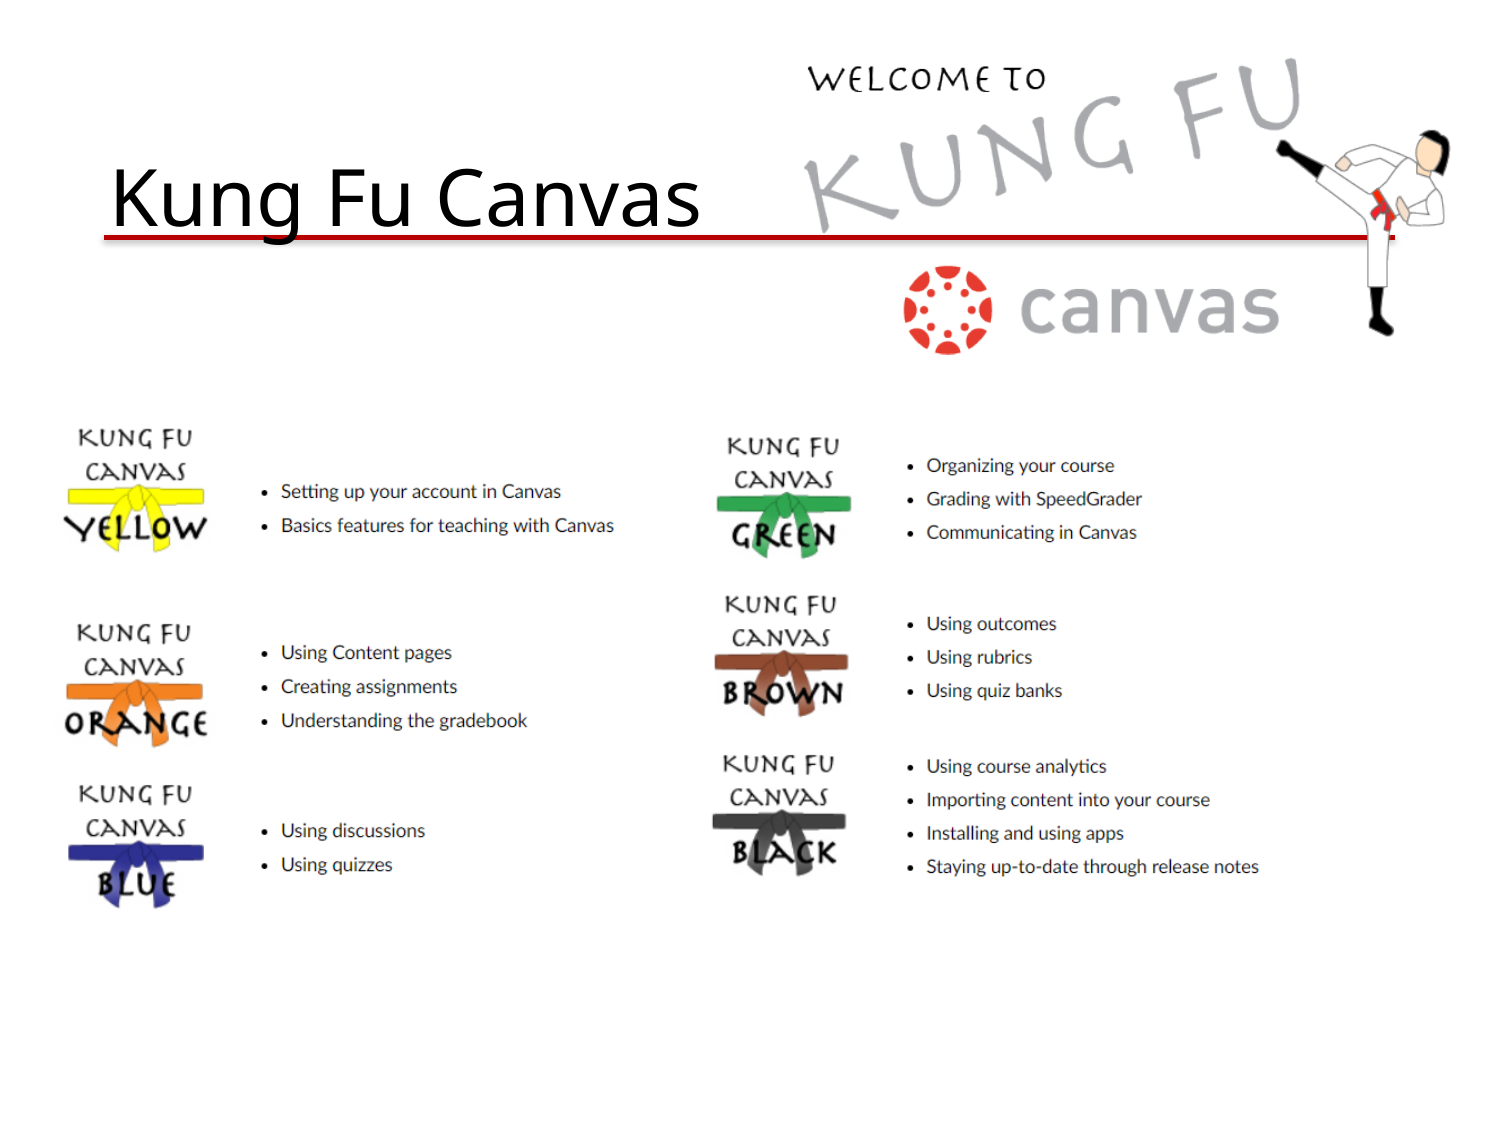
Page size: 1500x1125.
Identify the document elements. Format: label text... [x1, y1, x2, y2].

picture [786, 0, 1459, 355]
title Kung Fu Canvas [94, 50, 781, 250]
picture [39, 413, 1459, 911]
